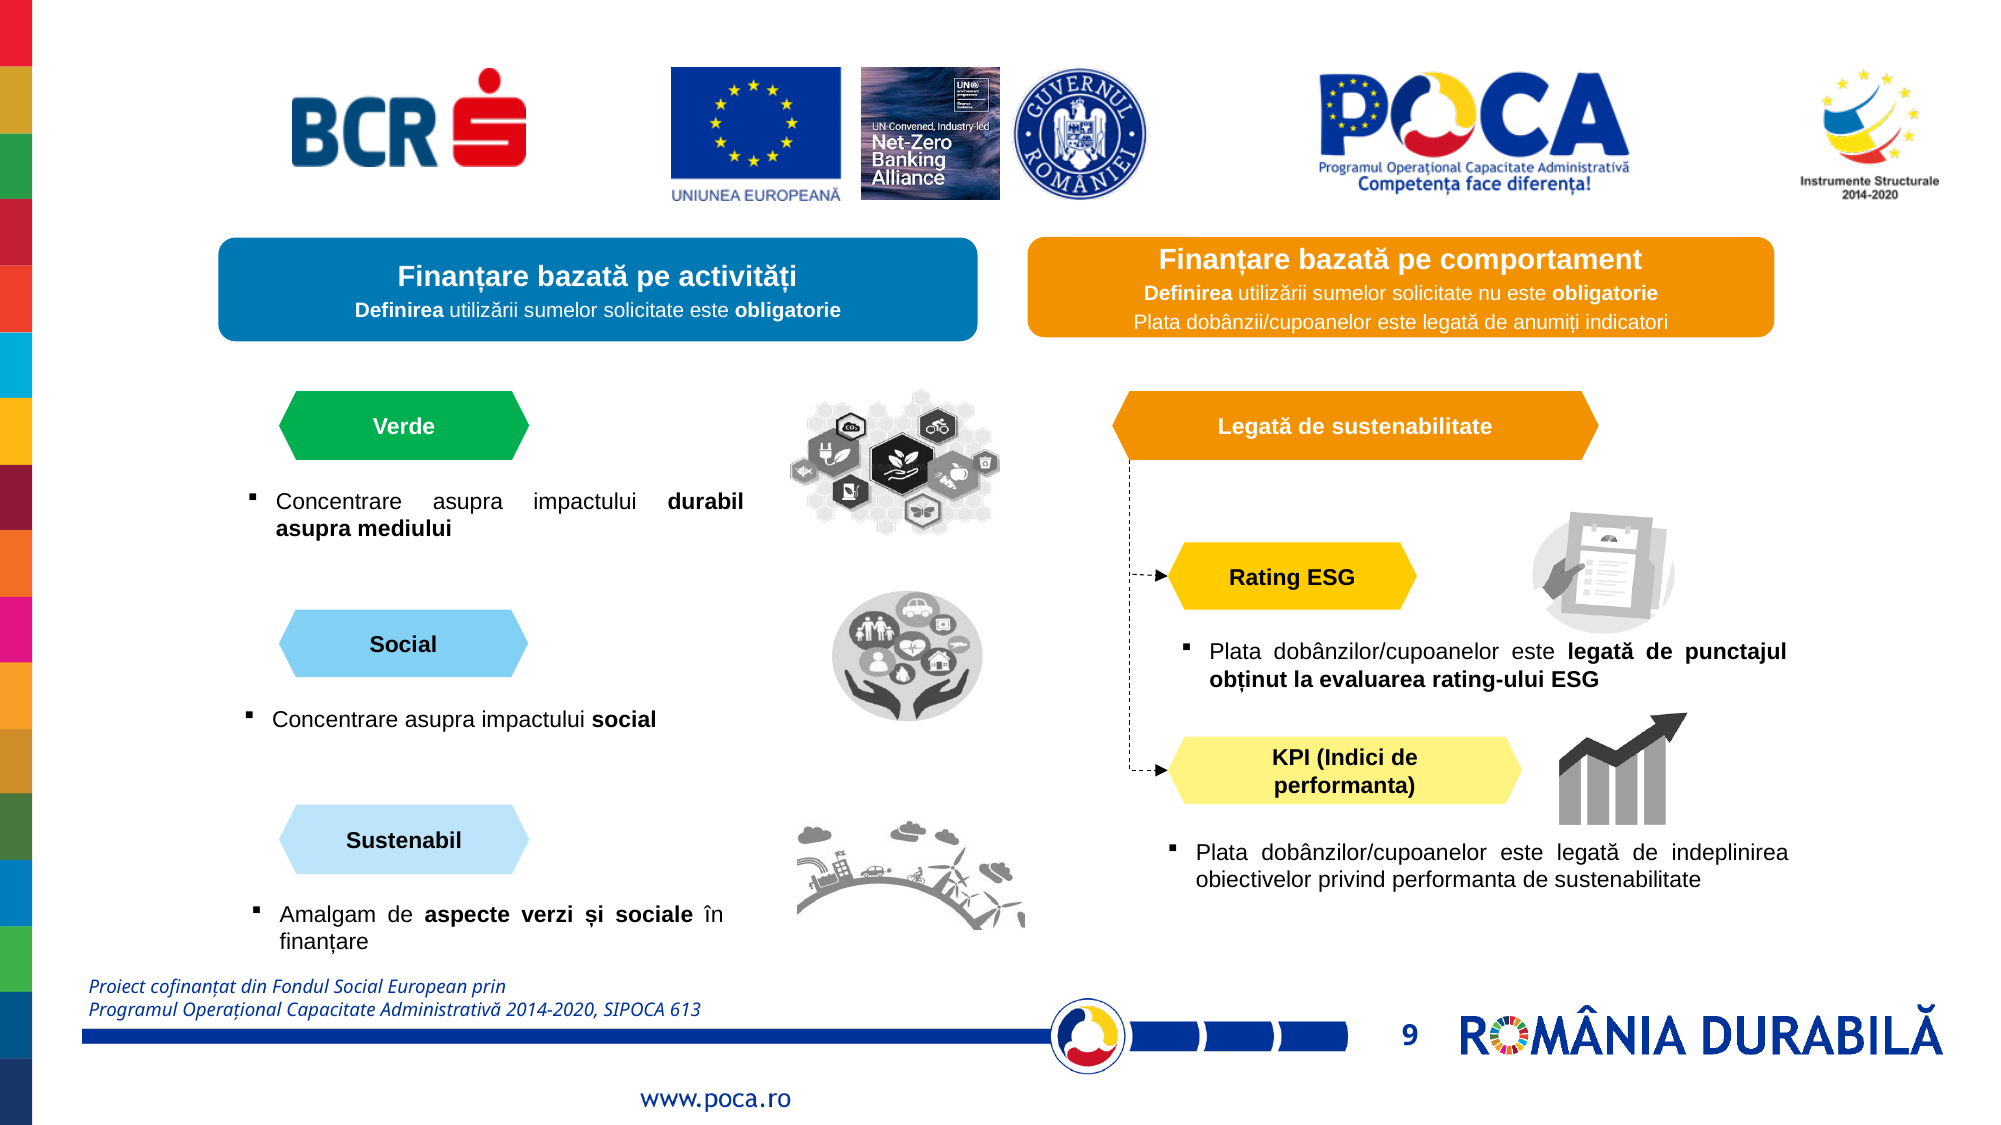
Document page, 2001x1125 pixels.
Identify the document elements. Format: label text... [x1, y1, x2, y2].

picture [1455, 1001, 1948, 1059]
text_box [218, 237, 1789, 941]
picture [671, 67, 1939, 201]
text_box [82, 968, 1348, 1112]
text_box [0, 0, 33, 1125]
picture [292, 68, 526, 167]
slide_number 9 [1348, 998, 1434, 1074]
